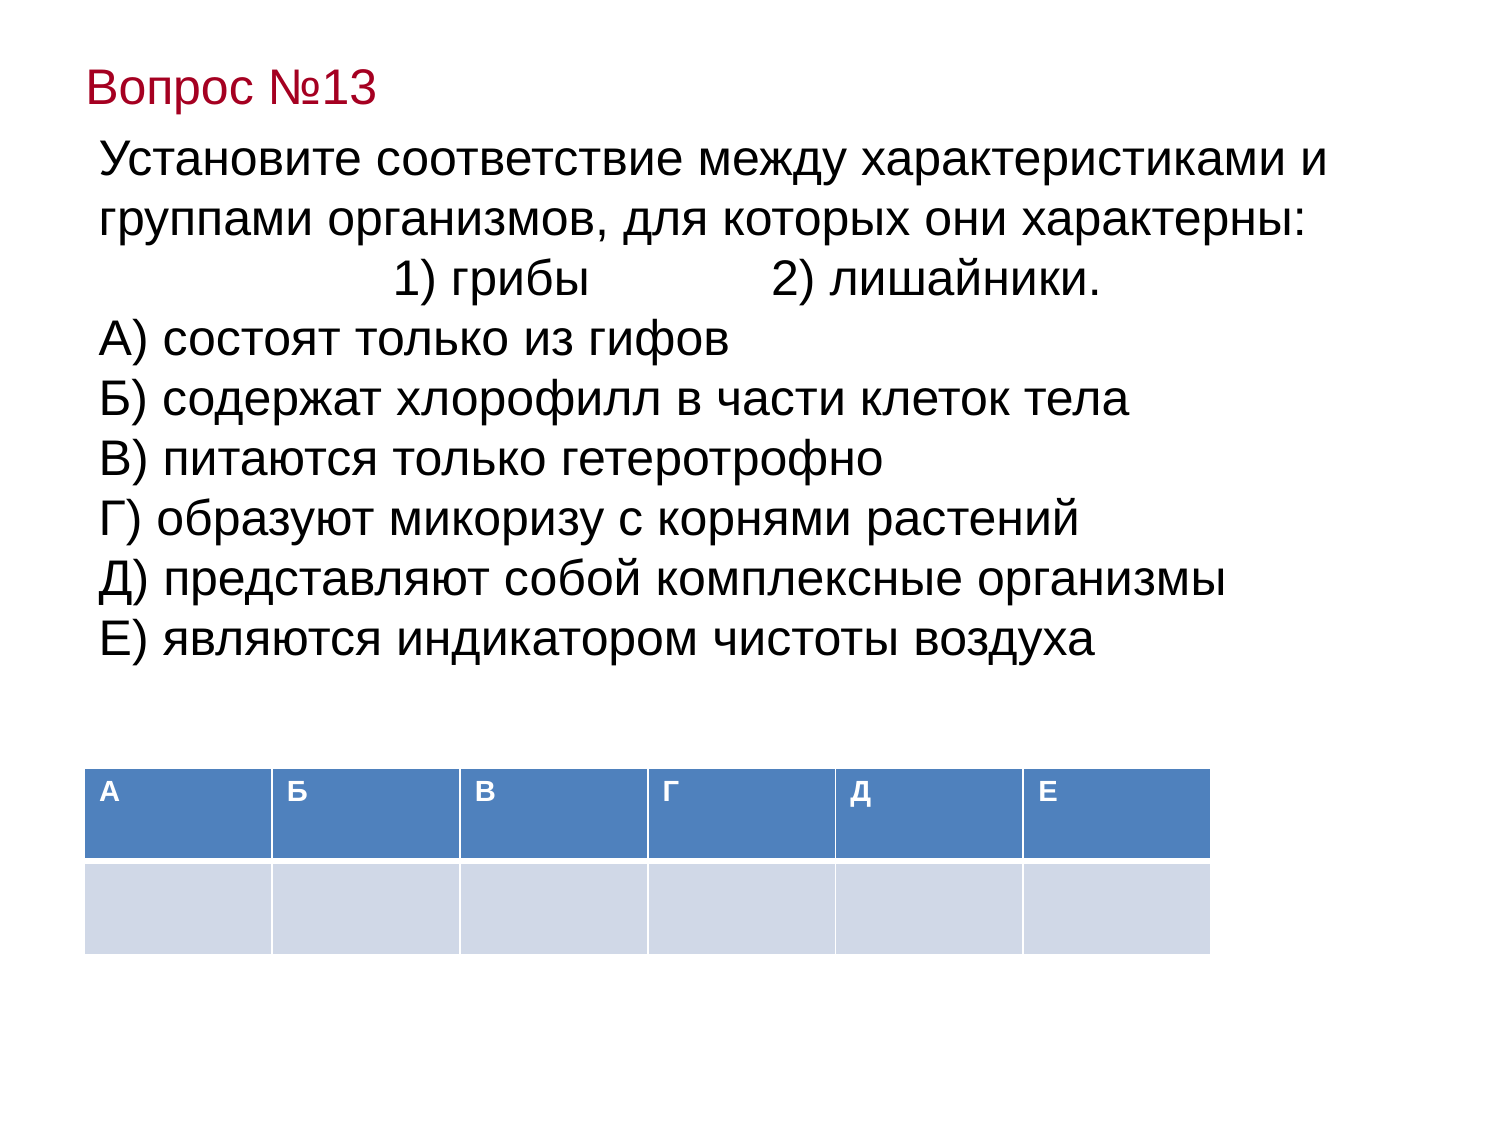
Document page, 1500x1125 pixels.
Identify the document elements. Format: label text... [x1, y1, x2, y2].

table_header А [85, 769, 271, 858]
table_header Д [836, 769, 1022, 858]
table_cell [649, 864, 835, 954]
table_cell [273, 864, 459, 954]
table_cell [1024, 864, 1210, 954]
table_cell [85, 864, 271, 954]
text_box Установите соответствие между характеристиками и группами организмов, для которых они характерны: 1) грибы 2) лишайники. А) состоят только из гифов Б) содержат хлорофилл в части клеток тела В) питаются только гетеротрофно Г) образуют микоризу с корнями растений Д) представляют собой комплексные организмы Е) являются индикатором чистоты воздуха [84, 118, 1434, 973]
table_cell [836, 864, 1022, 954]
list Вопрос №13 [70, 46, 1378, 1039]
table_header Г [649, 769, 835, 858]
table_header В [461, 769, 647, 858]
table_header Е [1024, 769, 1210, 858]
table_cell [461, 864, 647, 954]
table_header Б [273, 769, 459, 858]
